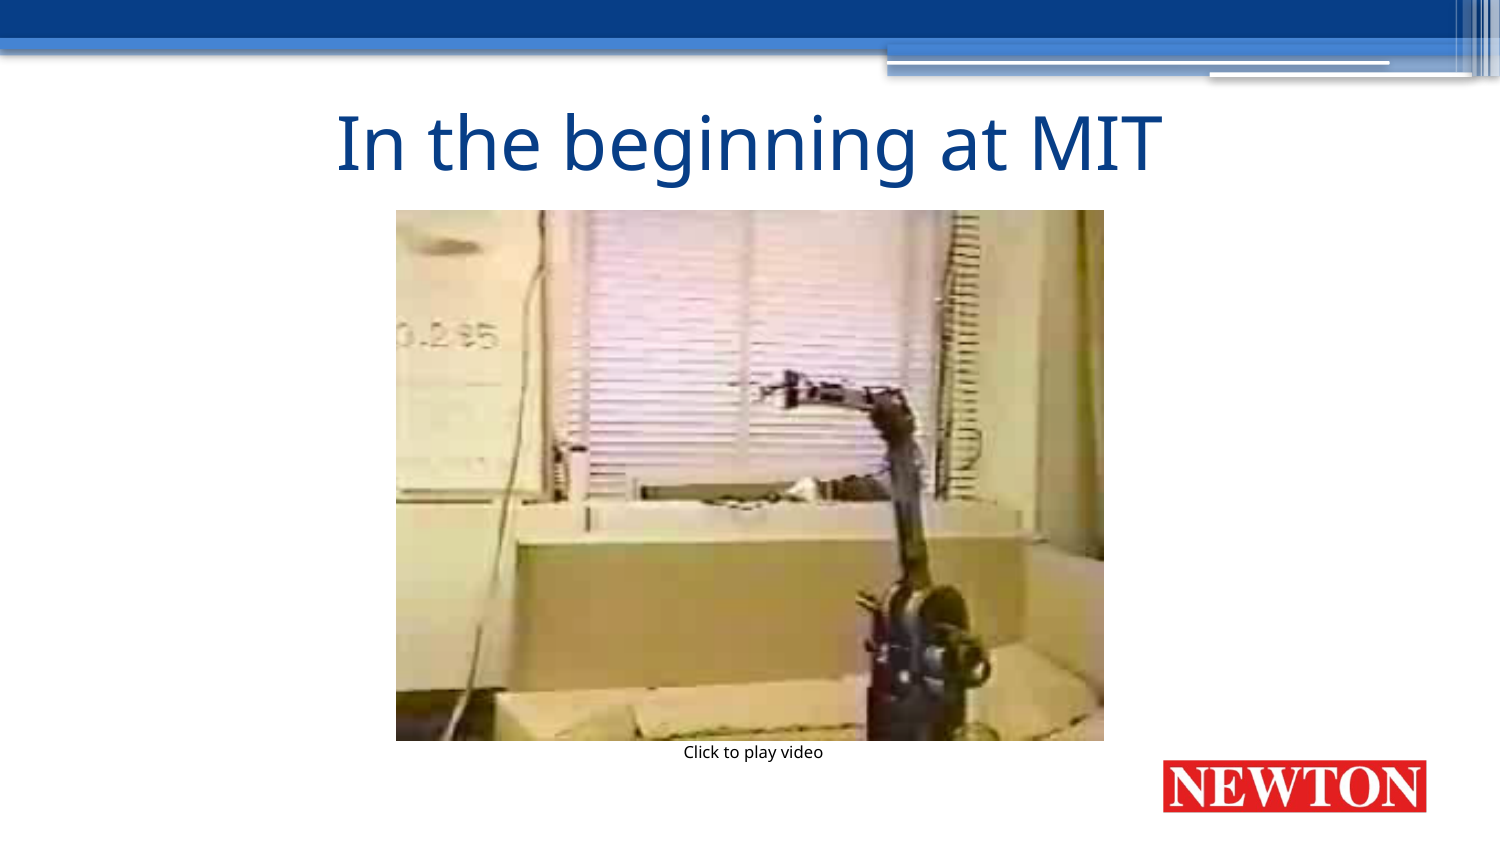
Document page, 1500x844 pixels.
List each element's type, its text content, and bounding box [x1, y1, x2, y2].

picture [1162, 759, 1427, 813]
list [394, 209, 1105, 742]
title In the beginning at MIT [75, 84, 1425, 197]
text_box Click to play video [668, 752, 839, 769]
